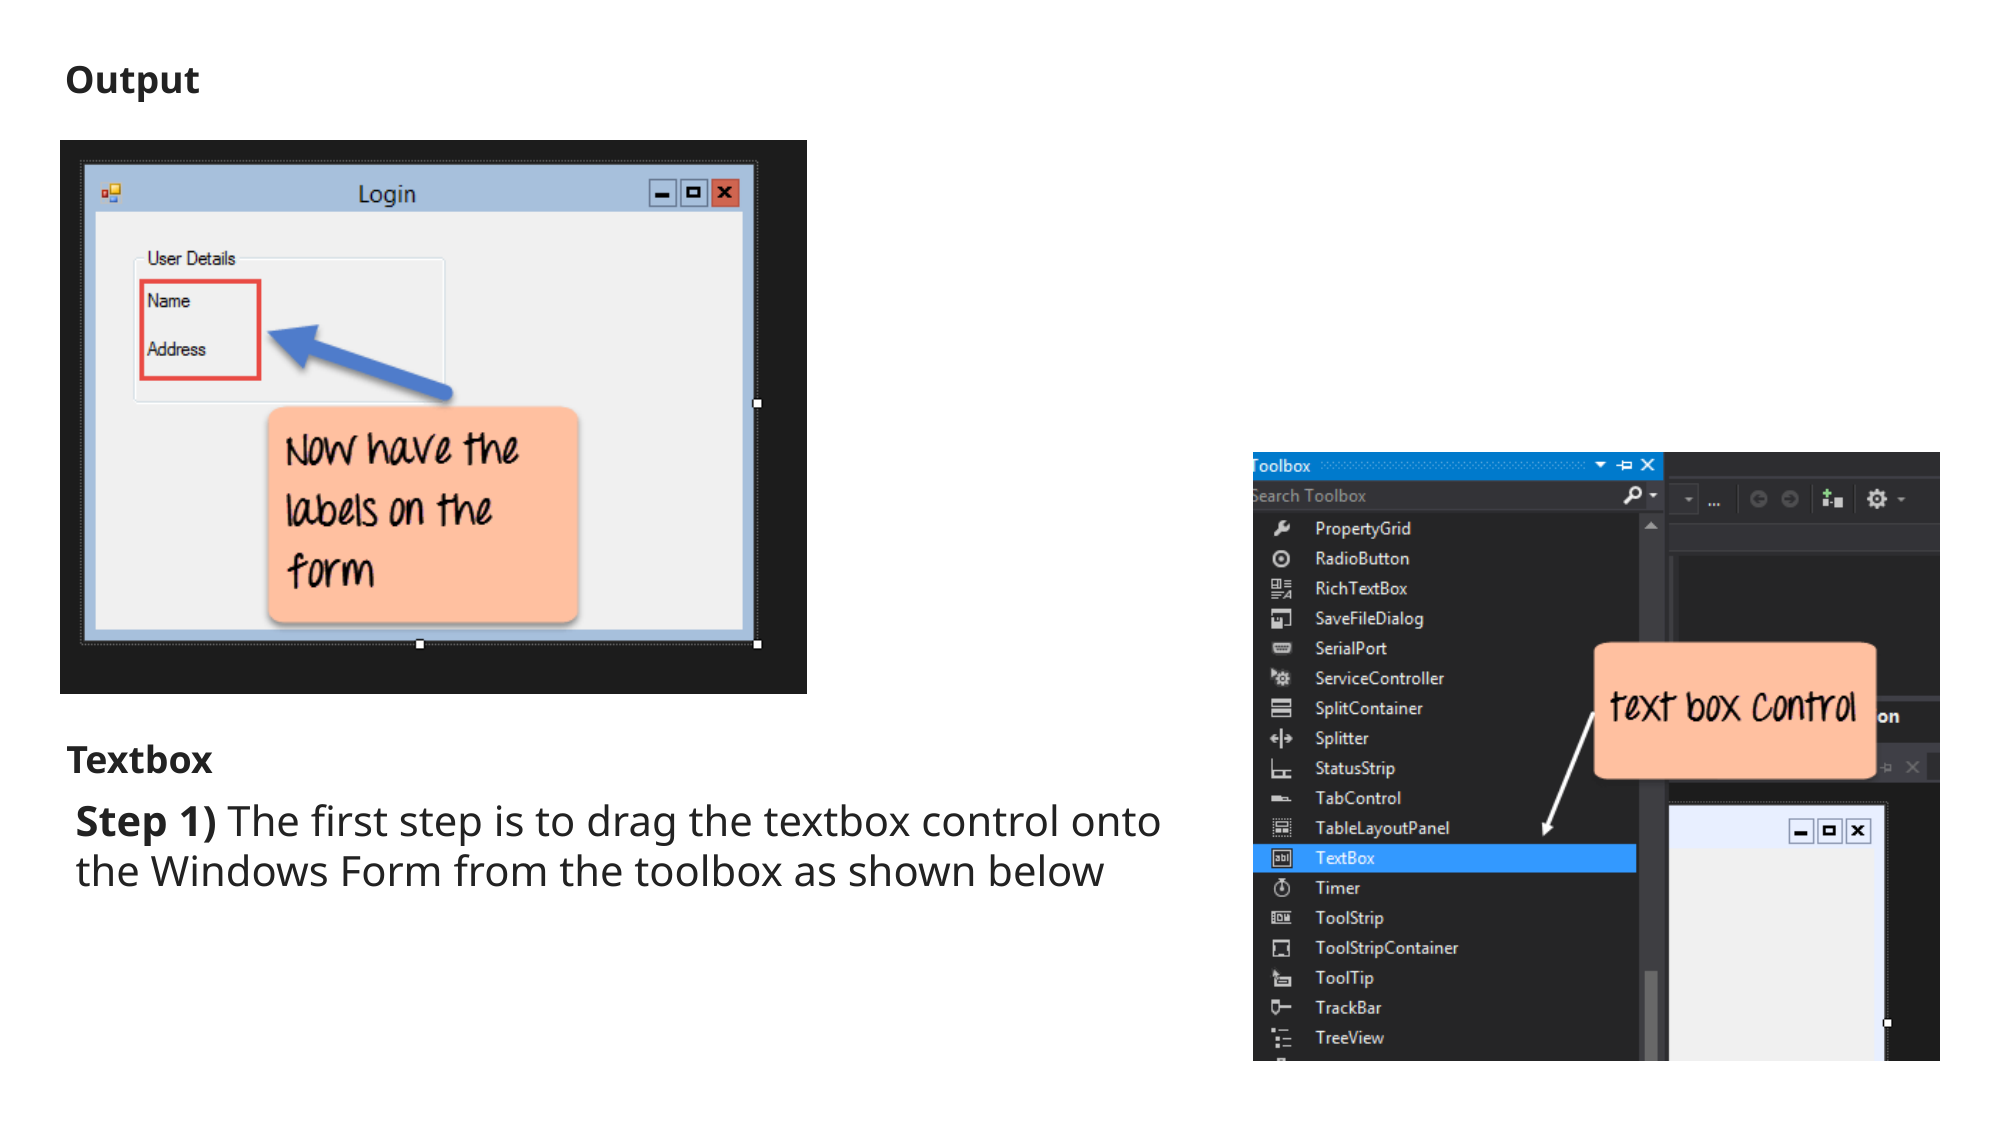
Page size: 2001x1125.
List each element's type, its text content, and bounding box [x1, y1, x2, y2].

text_box Step 1) The first step is to drag the textbox control onto the Windows Form from the toolbox as shown below [60, 787, 1229, 903]
text_box Textbox [51, 725, 228, 789]
picture [1252, 452, 1940, 1061]
picture [60, 140, 807, 694]
text_box Output [49, 48, 215, 108]
